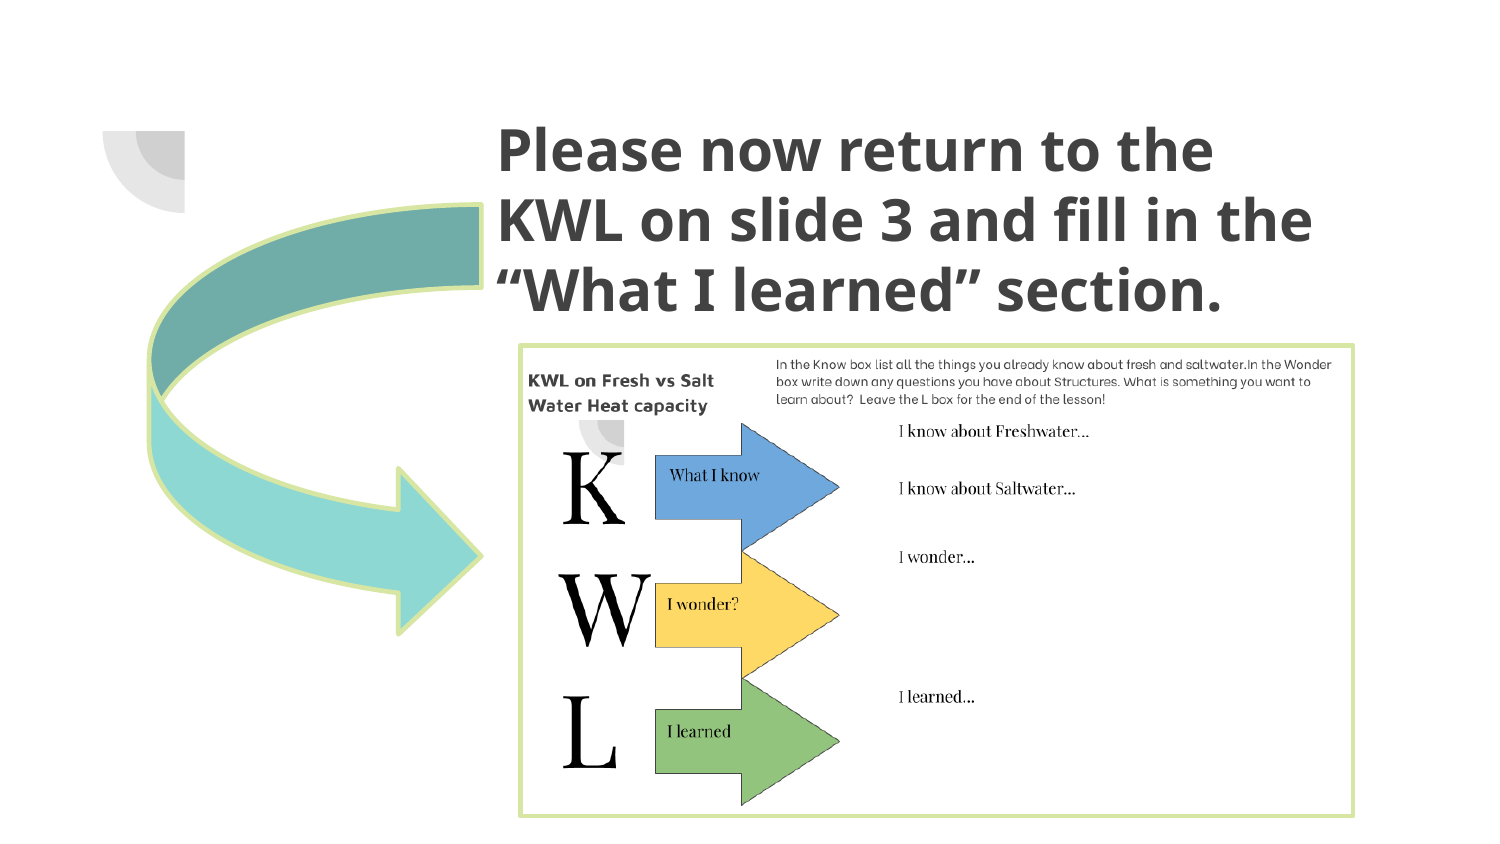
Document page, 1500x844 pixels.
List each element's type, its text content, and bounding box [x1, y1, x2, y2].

text_box [149, 204, 482, 635]
title Please now return to the KWL on slide 3 and fill in the “What I learned” section. [481, 98, 1368, 263]
picture [522, 347, 1351, 814]
